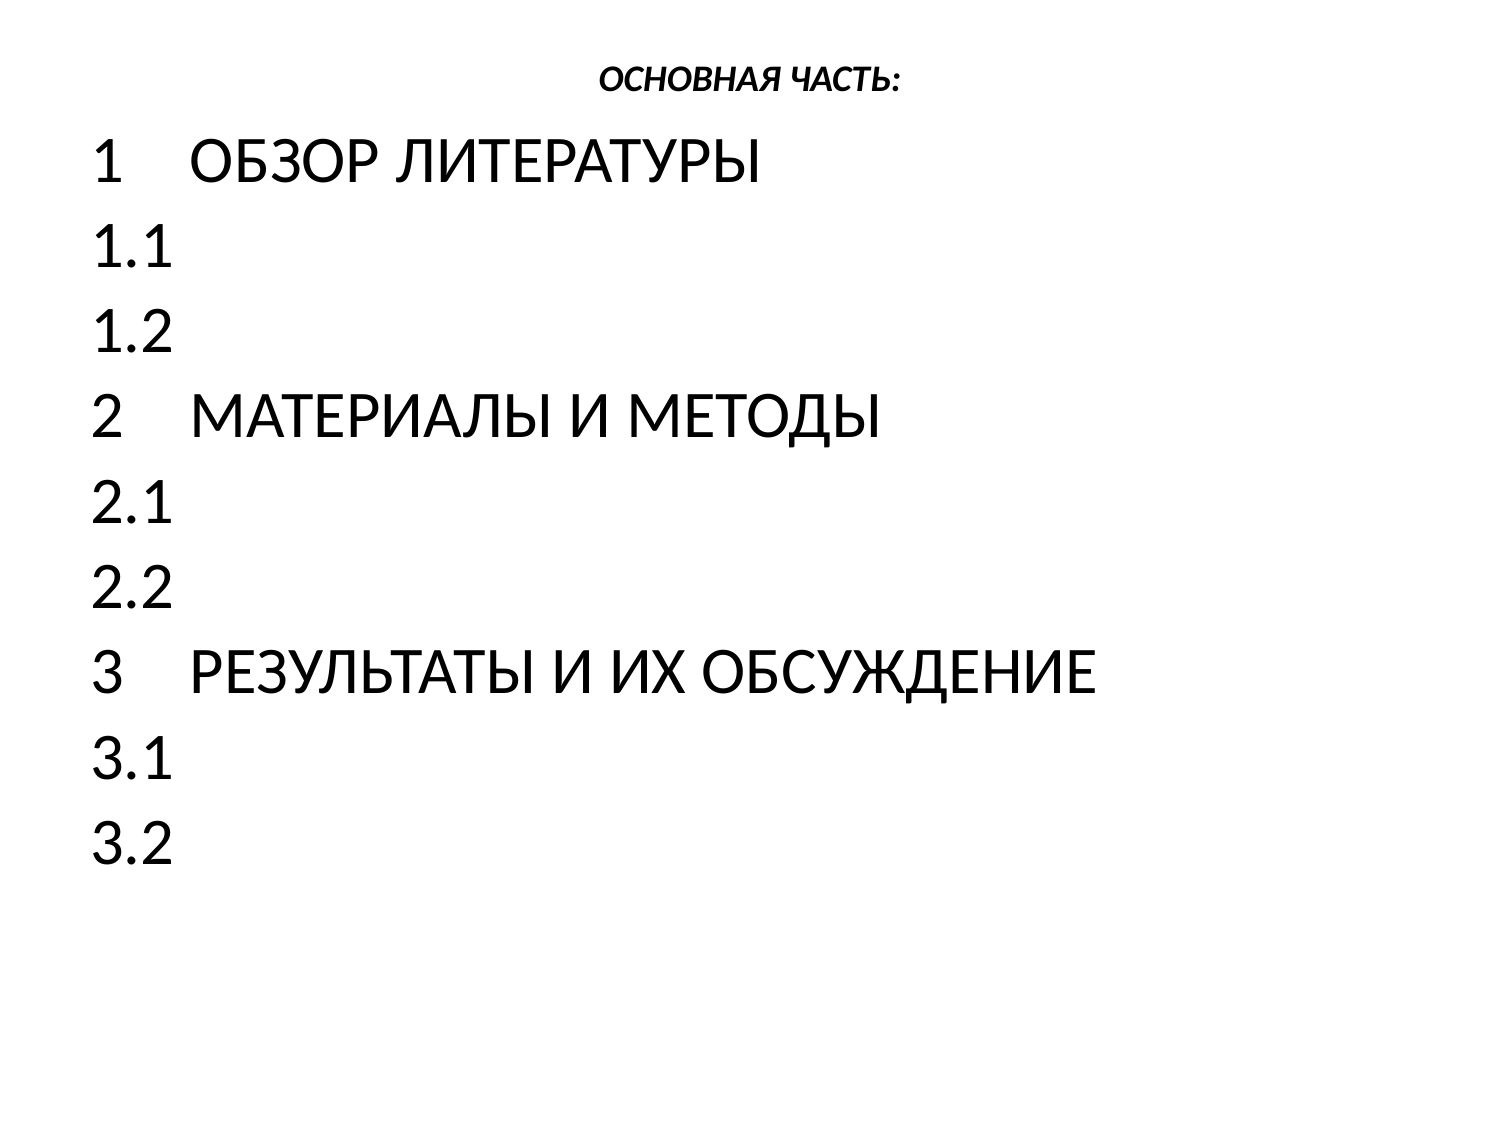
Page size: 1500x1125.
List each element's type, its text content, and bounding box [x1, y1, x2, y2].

title ОСНОВНАЯ ЧАСТЬ: [75, 45, 1425, 117]
list ОБЗОР ЛИТЕРАТУРЫ 1.1 1.2 2 МАТЕРИАЛЫ И МЕТОДЫ 2.1 2.2 3 РЕЗУЛЬТАТЫ И ИХ ОБСУЖДЕНИЕ 3.1 3.2 [75, 117, 1425, 1005]
